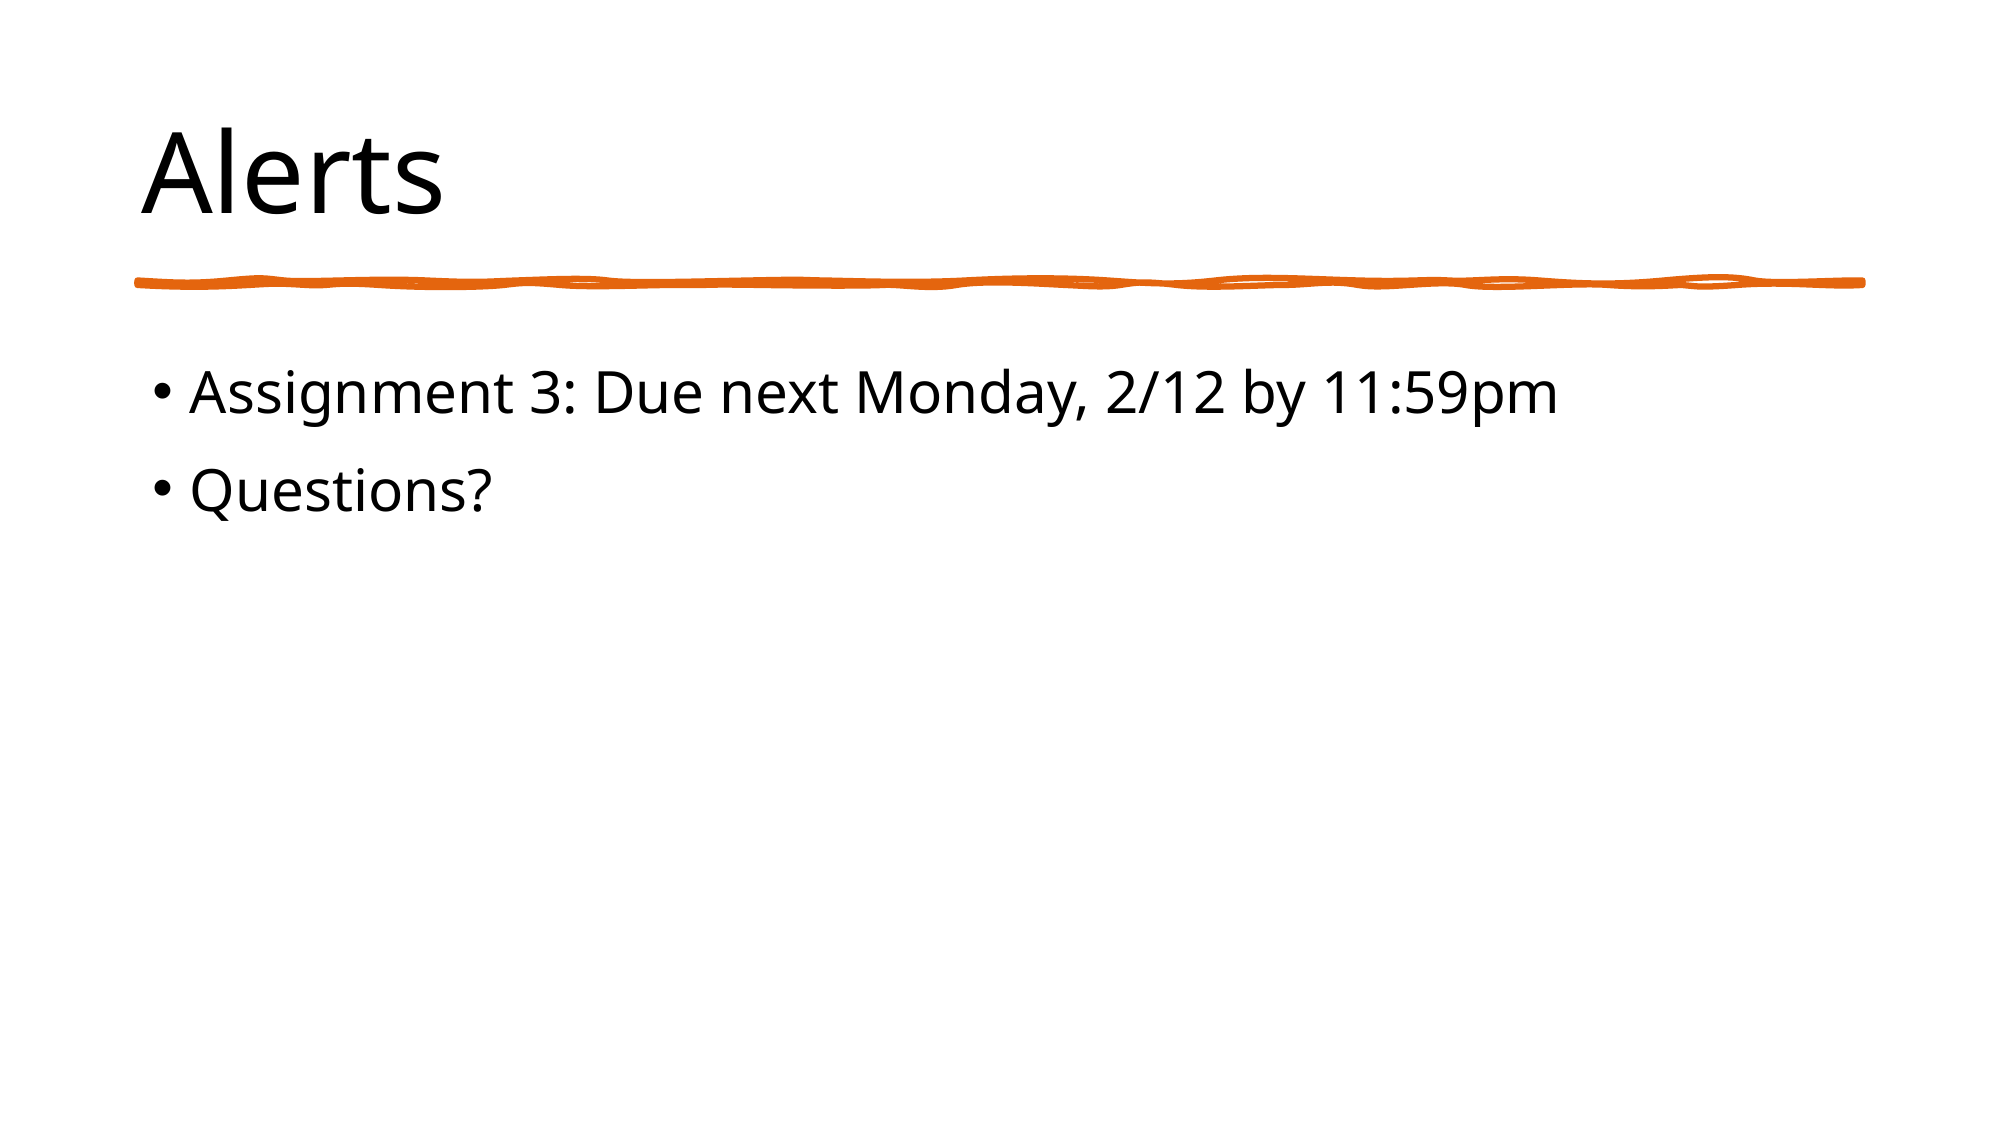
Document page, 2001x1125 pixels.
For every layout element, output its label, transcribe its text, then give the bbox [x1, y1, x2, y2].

list Assignment 3: Due next Monday, 2/12 by 11:59pm Questions? [137, 340, 1863, 1066]
title Alerts [126, 59, 1851, 278]
